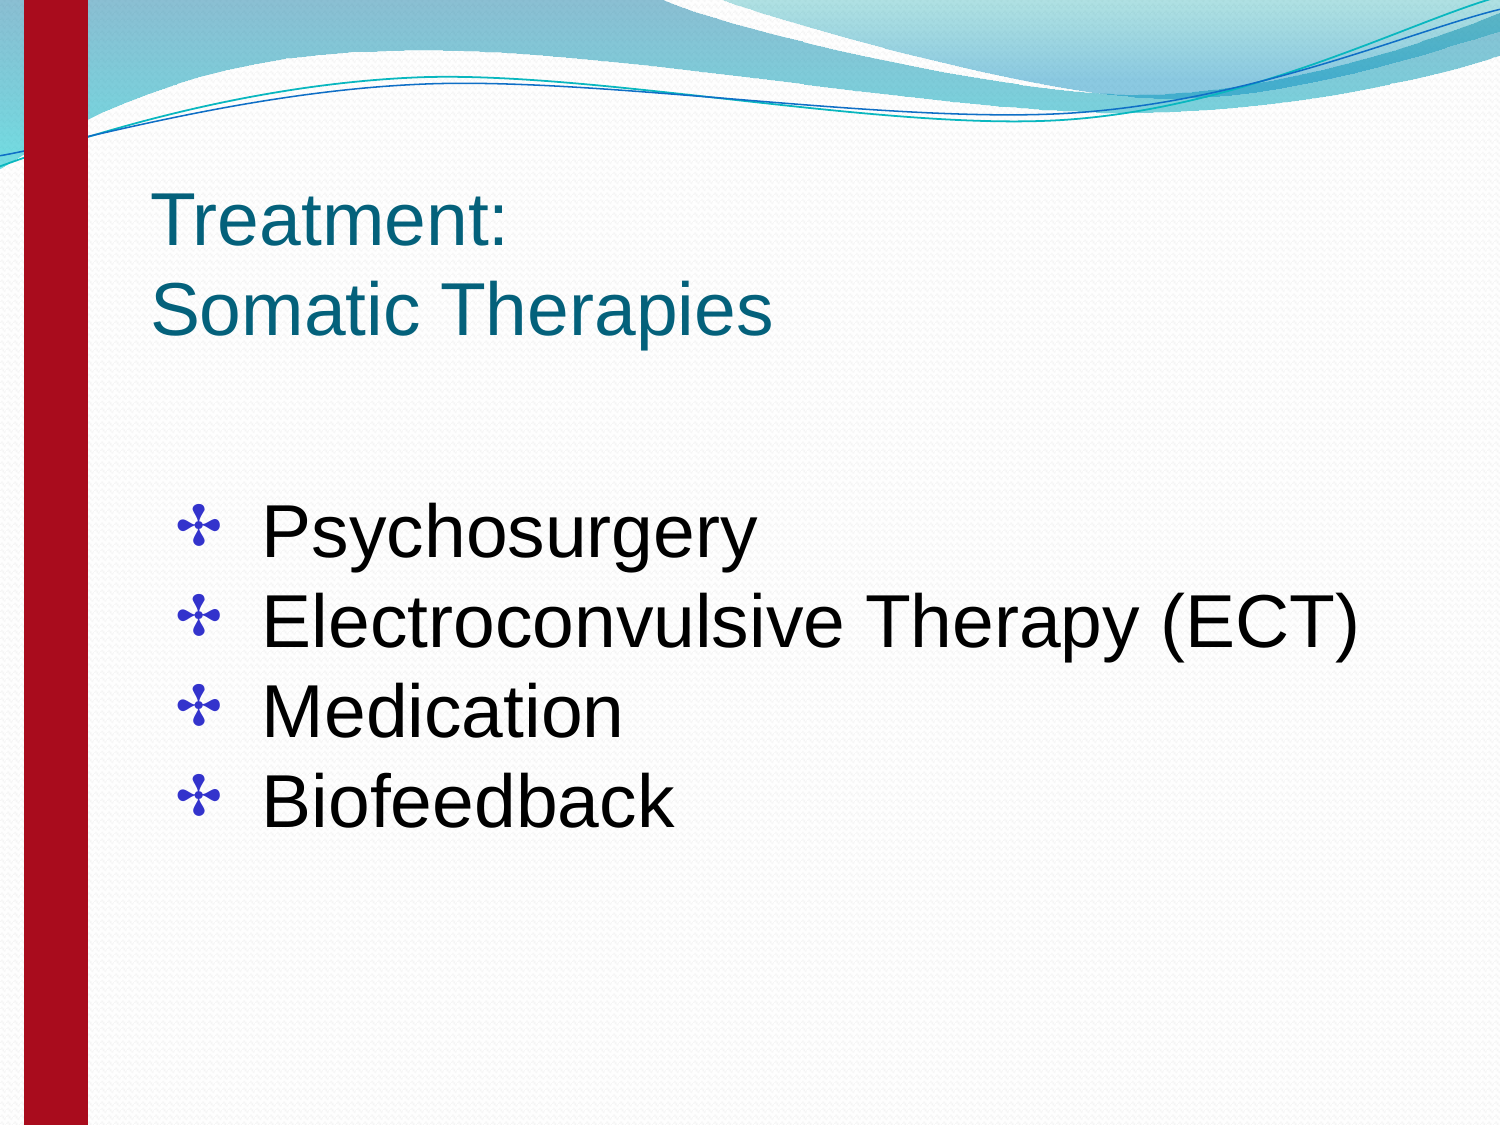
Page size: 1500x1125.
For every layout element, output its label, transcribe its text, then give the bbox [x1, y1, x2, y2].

picture [24, 0, 88, 1125]
text_box Psychosurgery Electroconvulsive Therapy (ECT) Medication Biofeedback [162, 474, 1500, 850]
title Treatment: Somatic Therapies [150, 162, 1425, 350]
